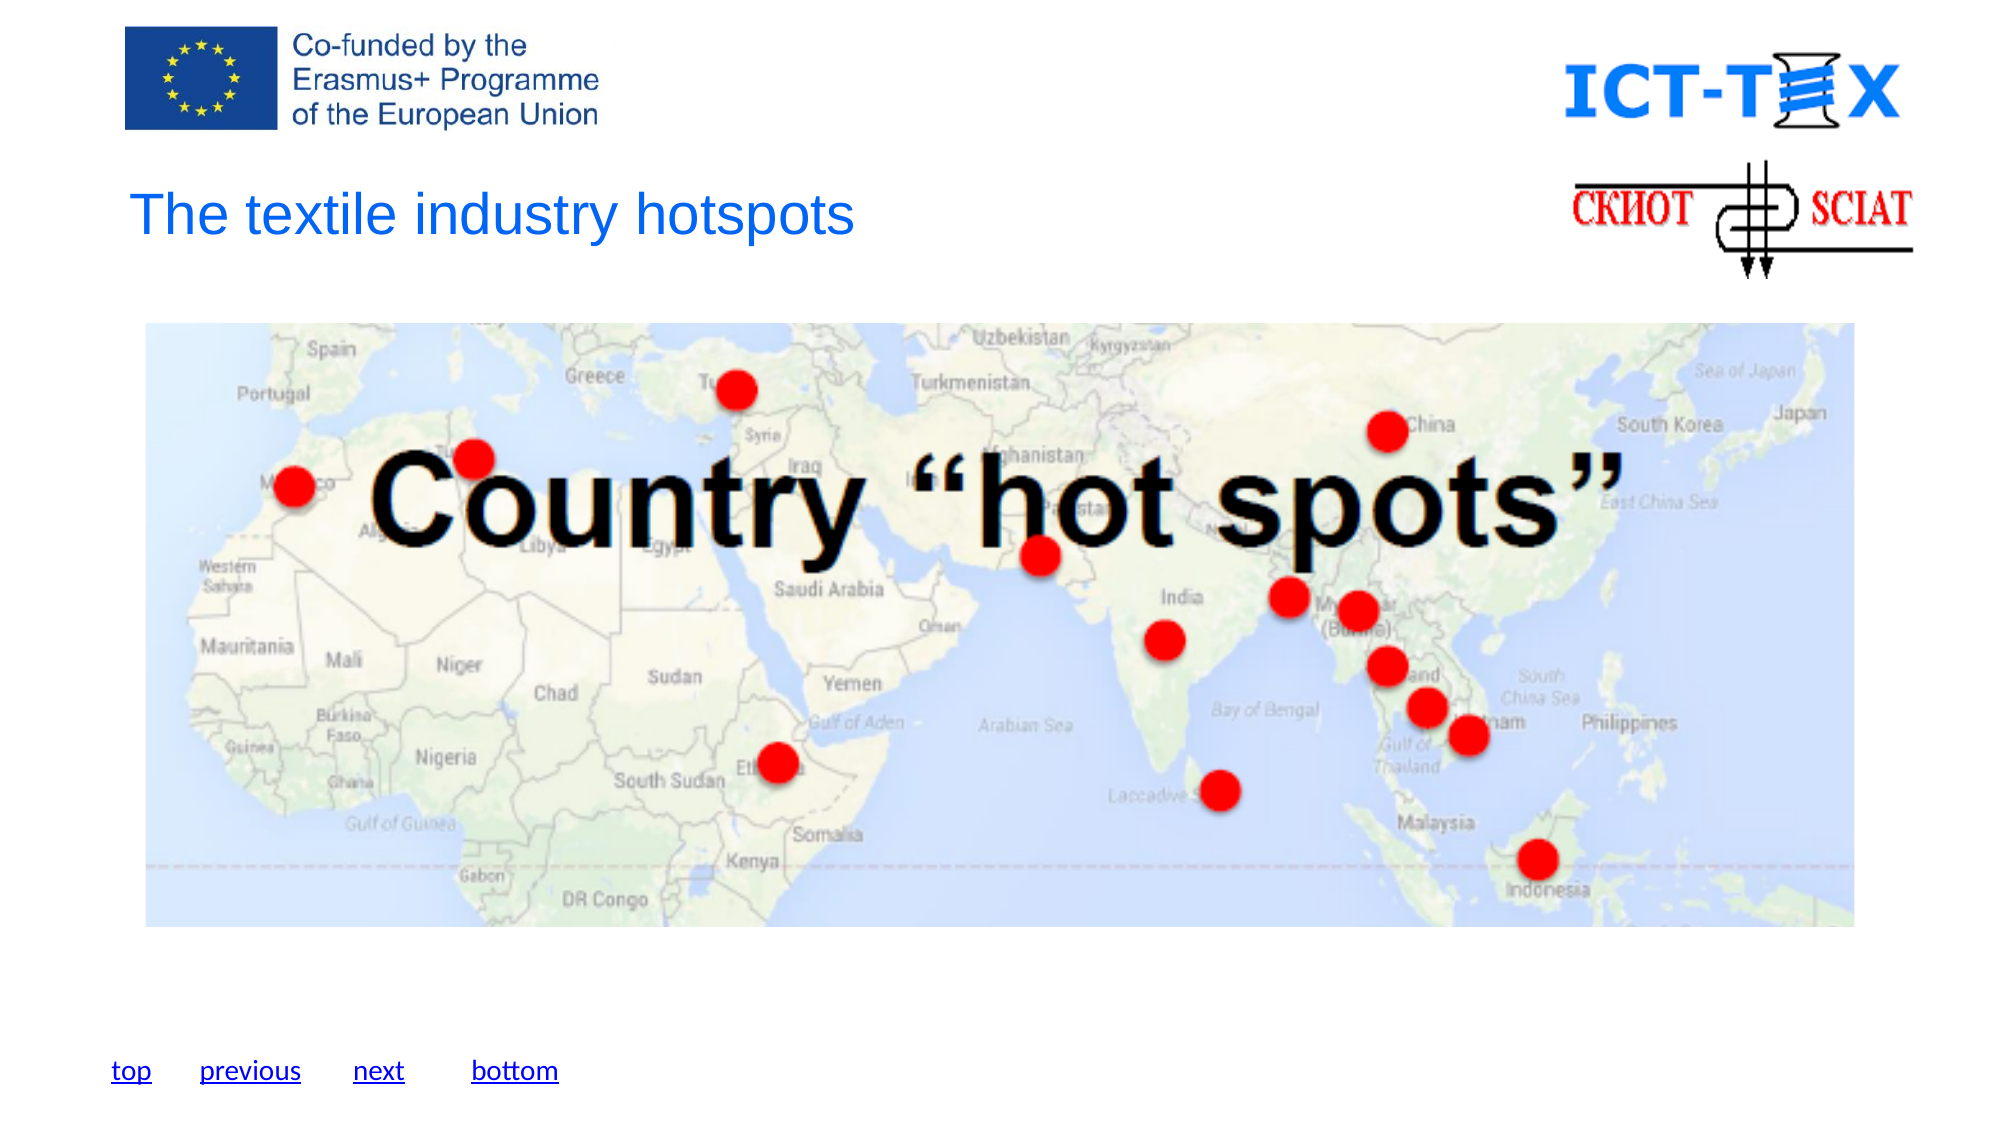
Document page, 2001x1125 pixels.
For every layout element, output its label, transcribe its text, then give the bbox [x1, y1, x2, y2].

picture [125, 26, 673, 133]
picture [1554, 135, 1918, 280]
picture [1539, 46, 1925, 133]
text_box The textile industry hotspots [114, 179, 1549, 243]
text_box [114, 286, 1921, 965]
picture [145, 323, 1855, 928]
